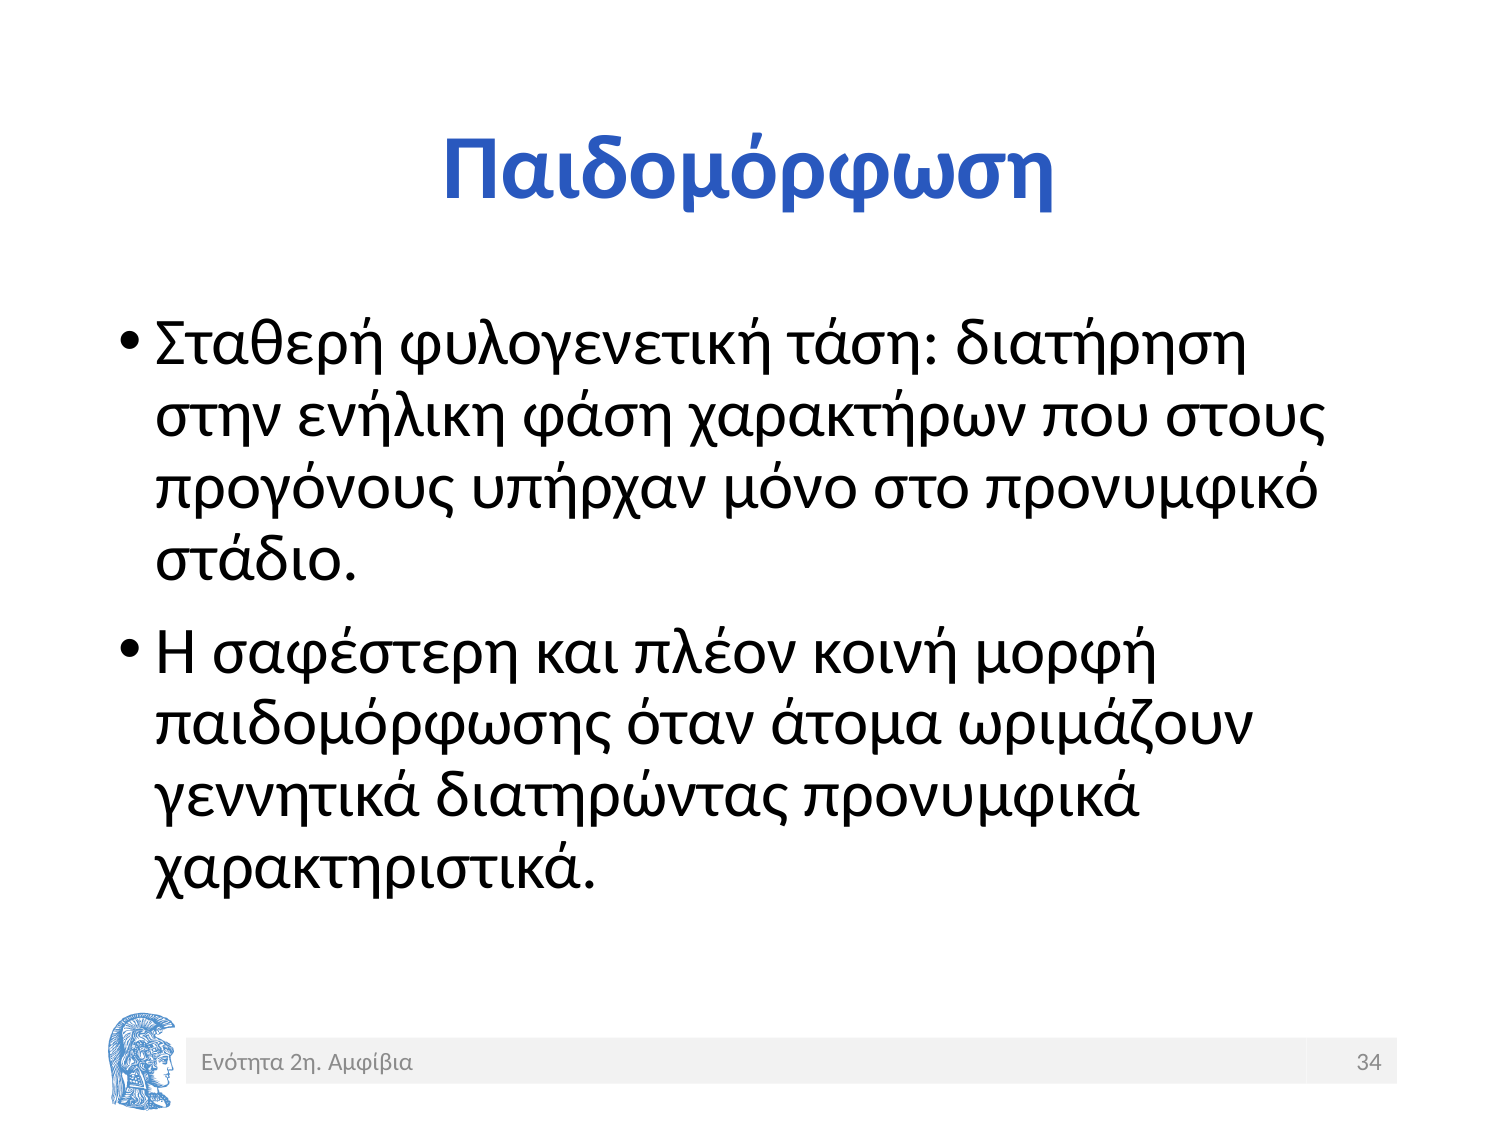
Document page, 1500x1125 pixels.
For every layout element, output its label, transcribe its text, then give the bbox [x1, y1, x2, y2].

title Παιδομόρφωση [103, 59, 1397, 278]
list Σταθερή φυλογενετική τάση: διατήρηση στην ενήλικη φάση χαρακτήρων που στους προγόνους υπήρχαν μόνο στο προνυμφικό στάδιο. Η σαφέστερη και πλέον κοινή μορφή παιδομόρφωσης όταν άτομα ωριμάζουν γεννητικά διατηρώντας προνυμφικά χαρακτηριστικά. [103, 299, 1397, 1014]
footer Ενότητα 2η. Αμφίβια [186, 1037, 1306, 1084]
slide_number 34 [1306, 1037, 1397, 1084]
picture [103, 1014, 186, 1114]
